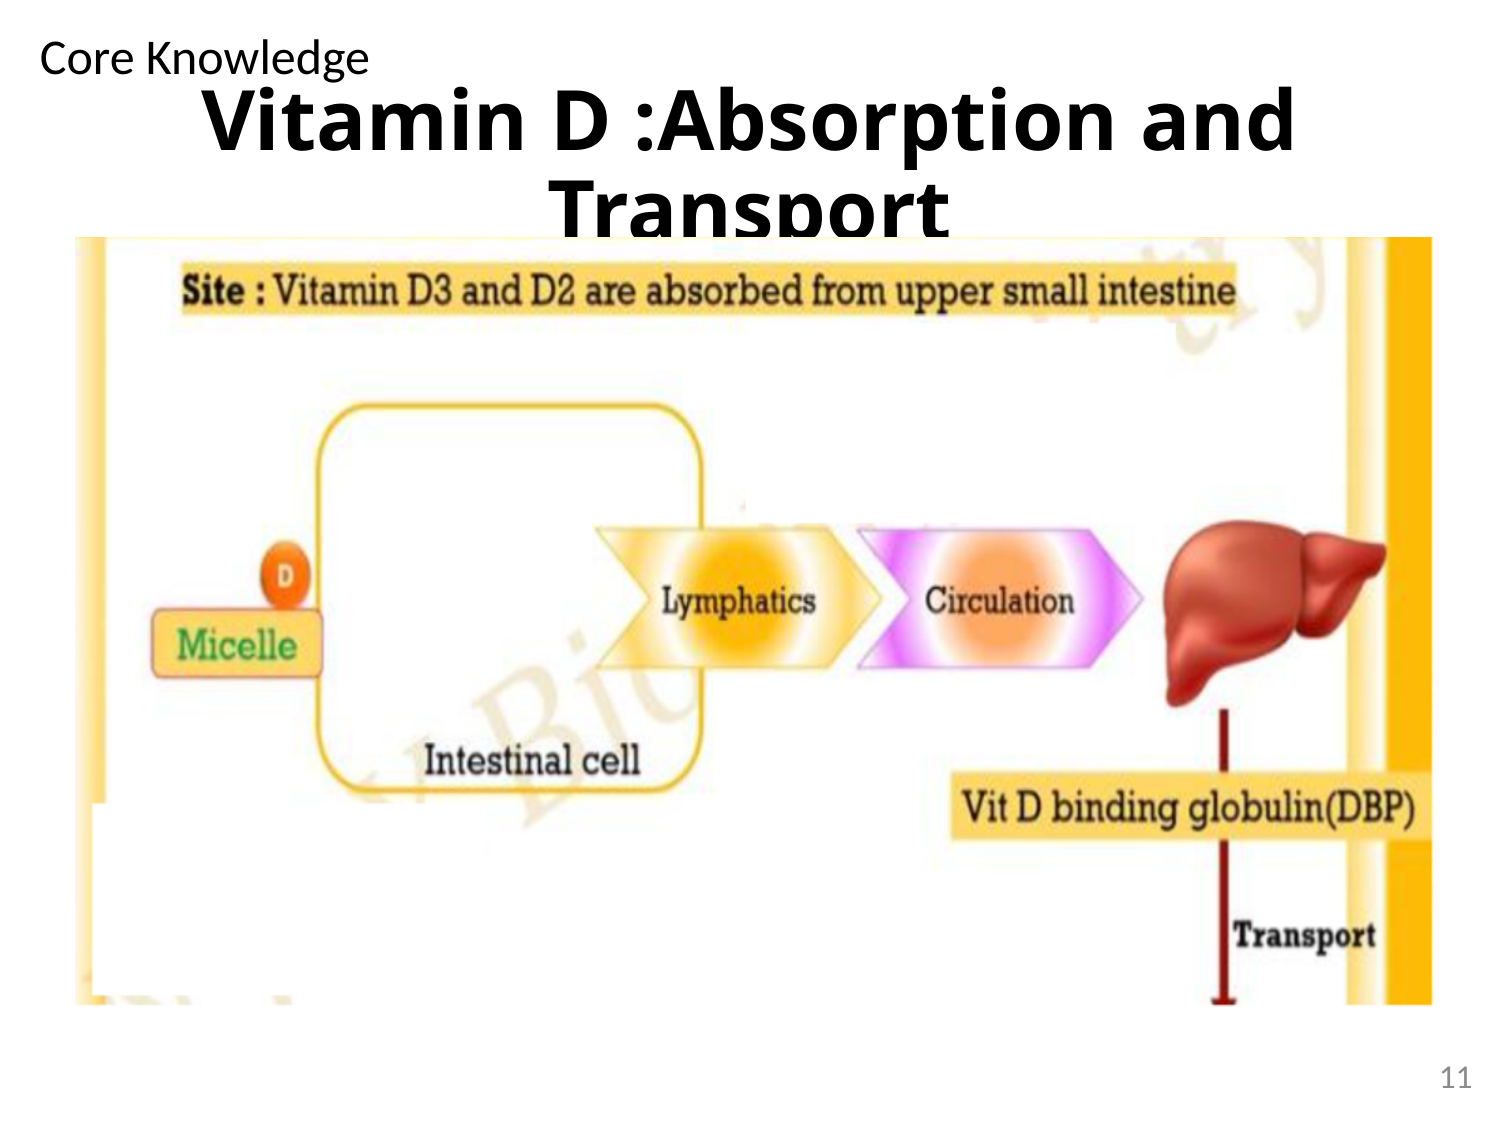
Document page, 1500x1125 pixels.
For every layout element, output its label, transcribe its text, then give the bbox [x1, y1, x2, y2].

title Vitamin D :Absorption and Transport [103, 59, 1397, 237]
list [74, 237, 1438, 1013]
slide_number 11 [1396, 1025, 1488, 1125]
text_box Core Knowledge [24, 24, 388, 85]
